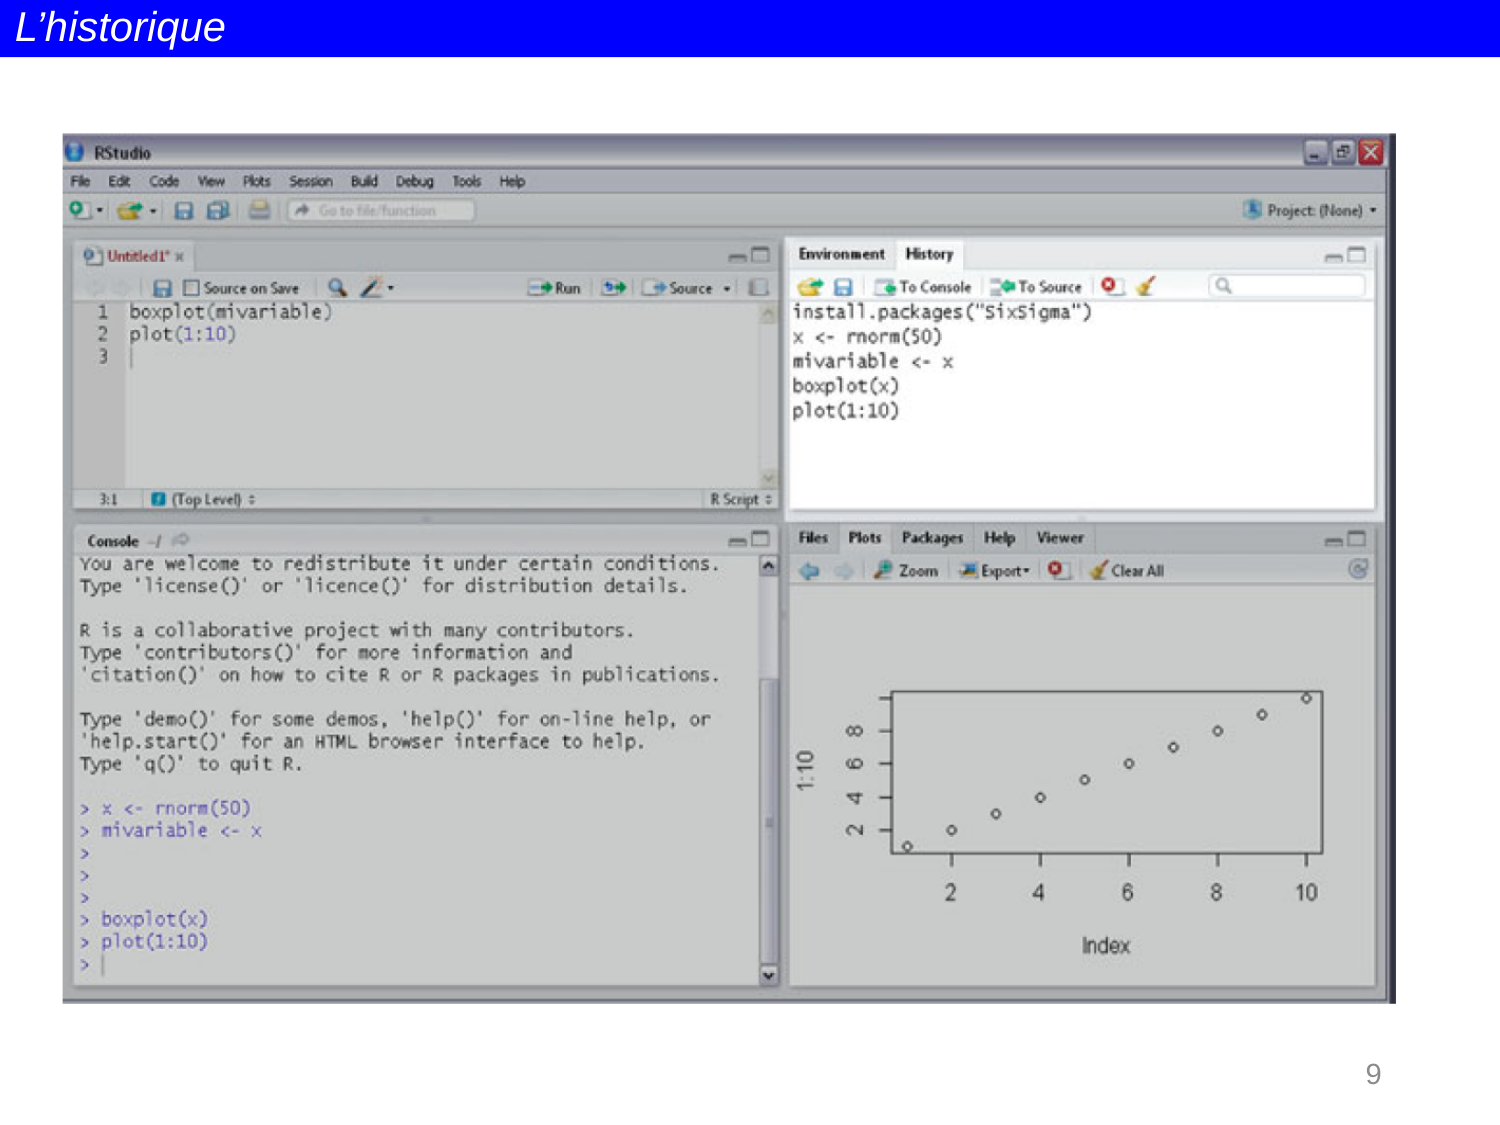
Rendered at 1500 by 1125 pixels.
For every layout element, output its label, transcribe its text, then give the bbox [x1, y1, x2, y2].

slide_number 9 [1059, 1042, 1397, 1103]
picture [31, 117, 1433, 1026]
text_box L’historique [0, 0, 1500, 58]
